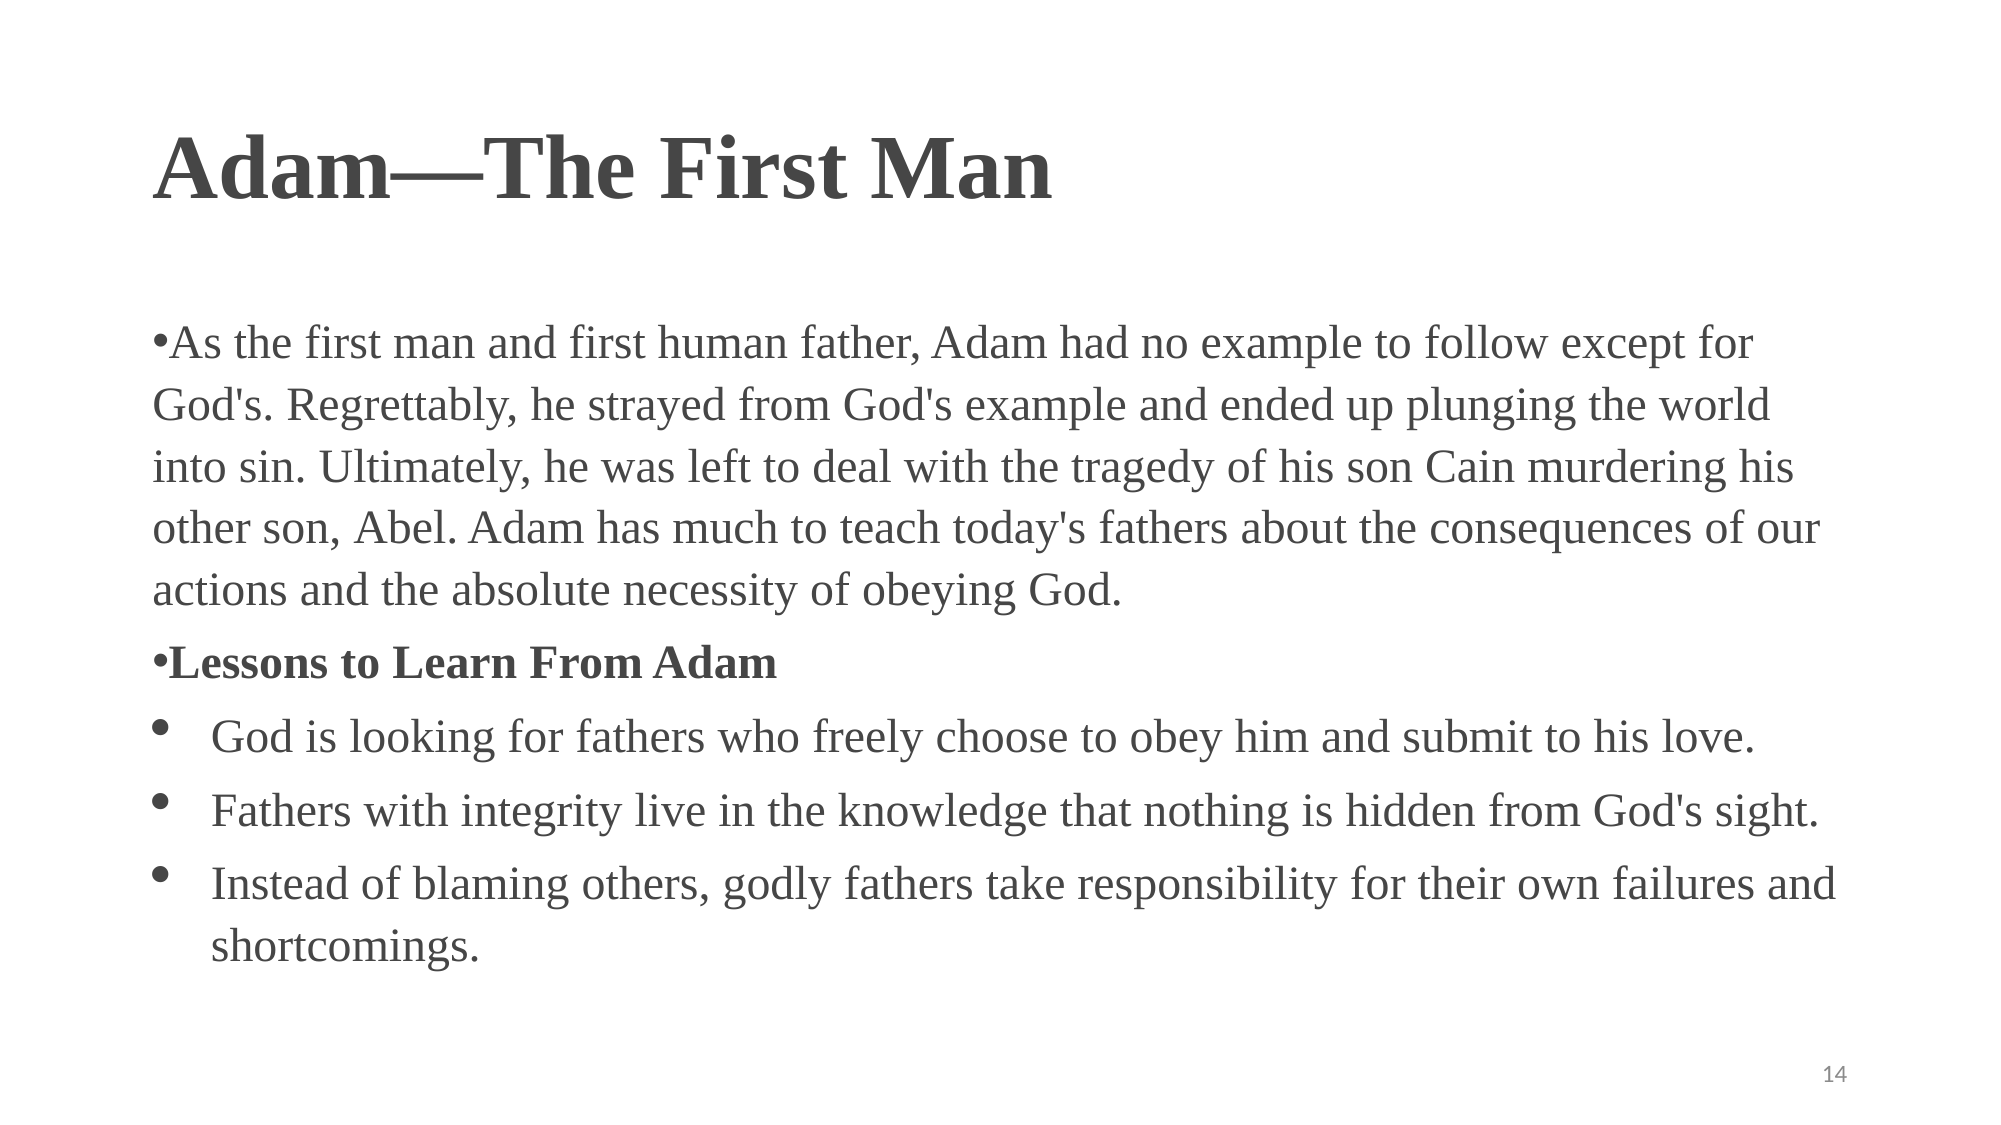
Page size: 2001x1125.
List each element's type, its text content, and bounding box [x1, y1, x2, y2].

slide_number 14 [1412, 1042, 1863, 1103]
list As the first man and first human father, Adam had no example to follow except for God's. Regrettably, he strayed from God's example and ended up plunging the world into sin. Ultimately, he was left to deal with the tragedy of his son Cain murdering his other son, Abel. Adam has much to teach today's fathers about the consequences of our actions and the absolute necessity of obeying God. Lessons to Learn From Adam God is looking for fathers who freely choose to obey him and submit to his love. Fathers with integrity live in the knowledge that nothing is hidden from God's sight. Instead of blaming others, godly fathers take responsibility for their own failures and shortcomings. [137, 299, 1863, 1014]
title Adam—The First Man [137, 59, 1863, 278]
